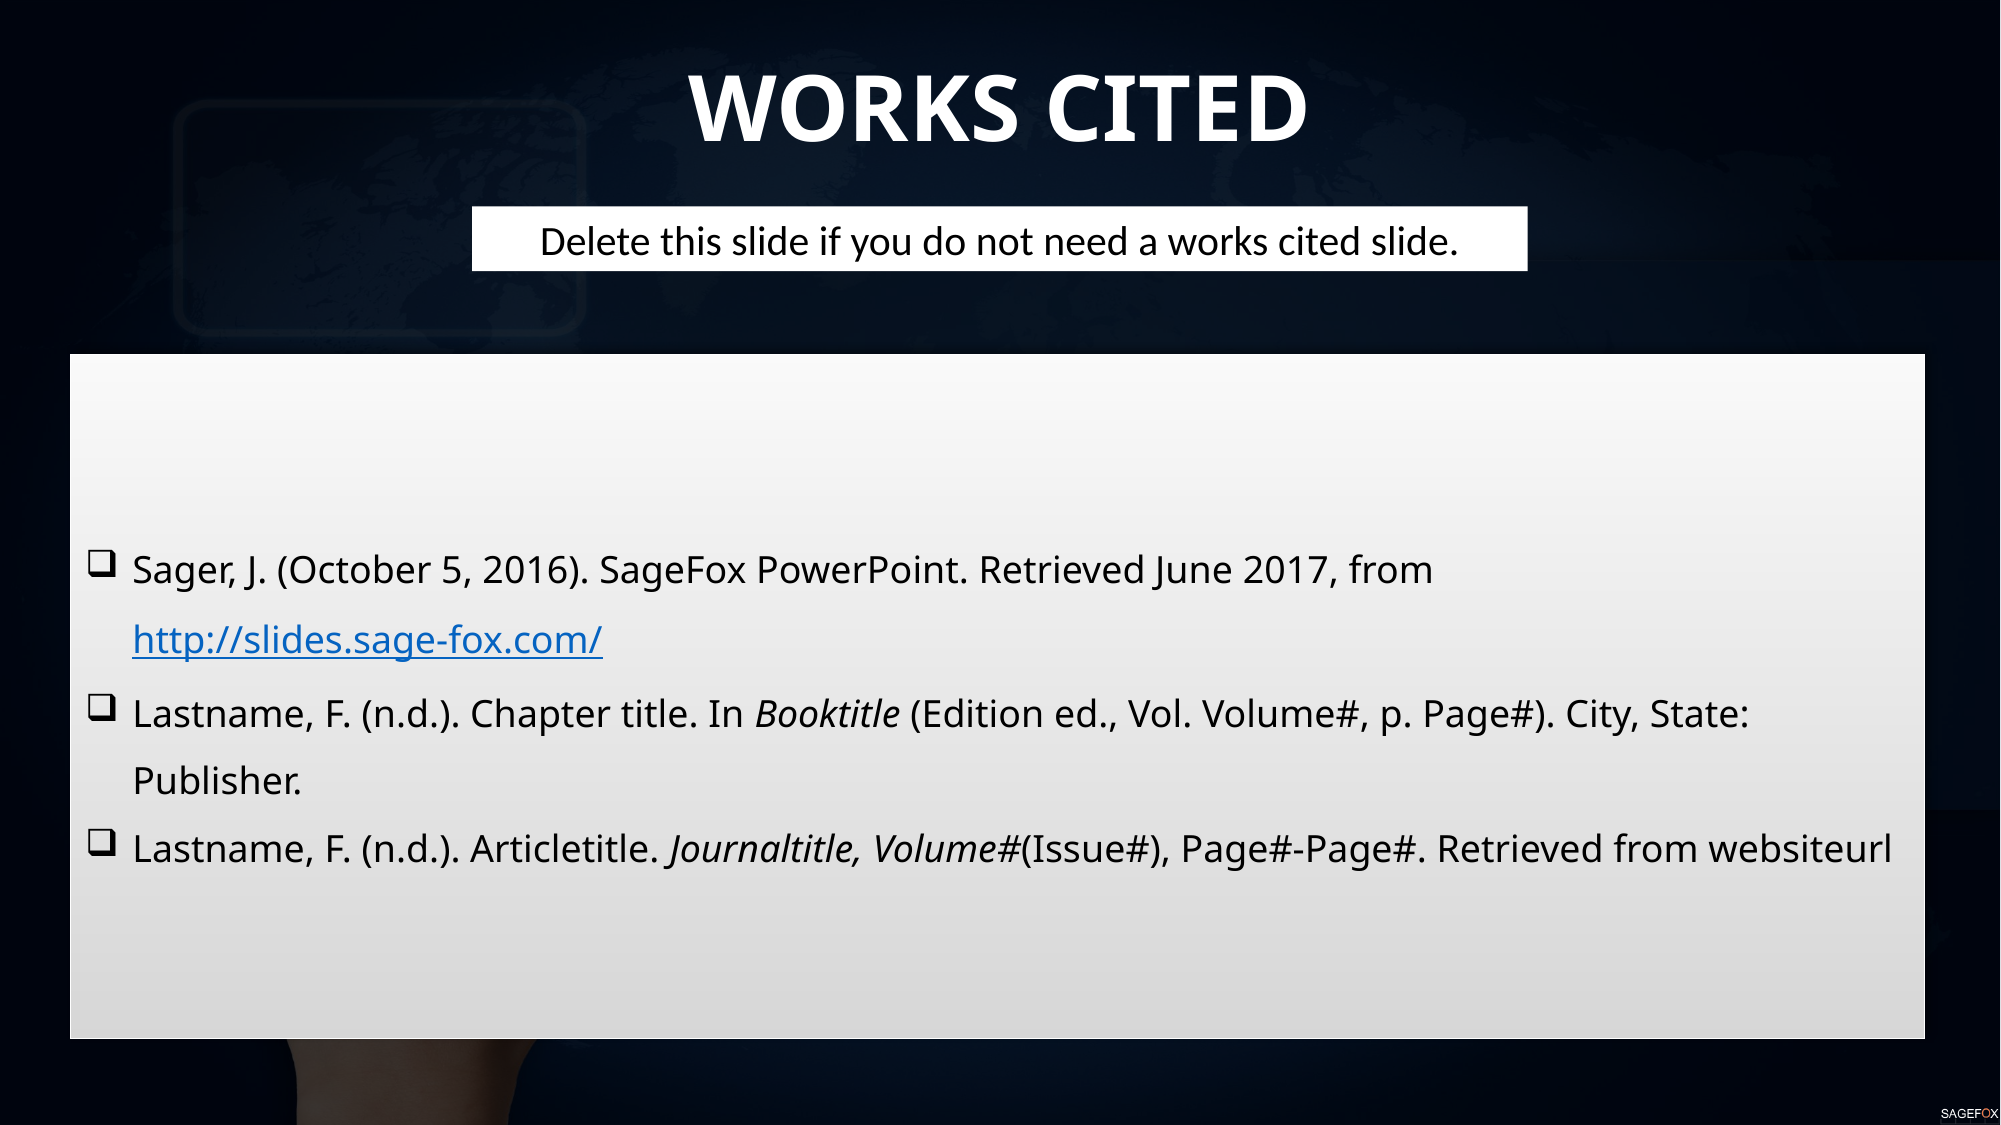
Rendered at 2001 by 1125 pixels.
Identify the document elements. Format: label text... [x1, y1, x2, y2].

text_box WORKS CITED [548, 42, 1452, 167]
text_box Sager, J. (October 5, 2016). SageFox PowerPoint. Retrieved June 2017, from http://slides.sage-fox.com/ Lastname, F. (n.d.). Chapter title. In Booktitle (Edition ed., Vol. Volume#, p. Page#). City, State: Publisher. Lastname, F. (n.d.). Articletitle. Journaltitle, Volume#(Issue#), Page#-Page#. Retrieved from websiteurl [70, 354, 1925, 1039]
text_box Delete this slide if you do not need a works cited slide. [472, 206, 1528, 272]
picture [0, 0, 2001, 1125]
